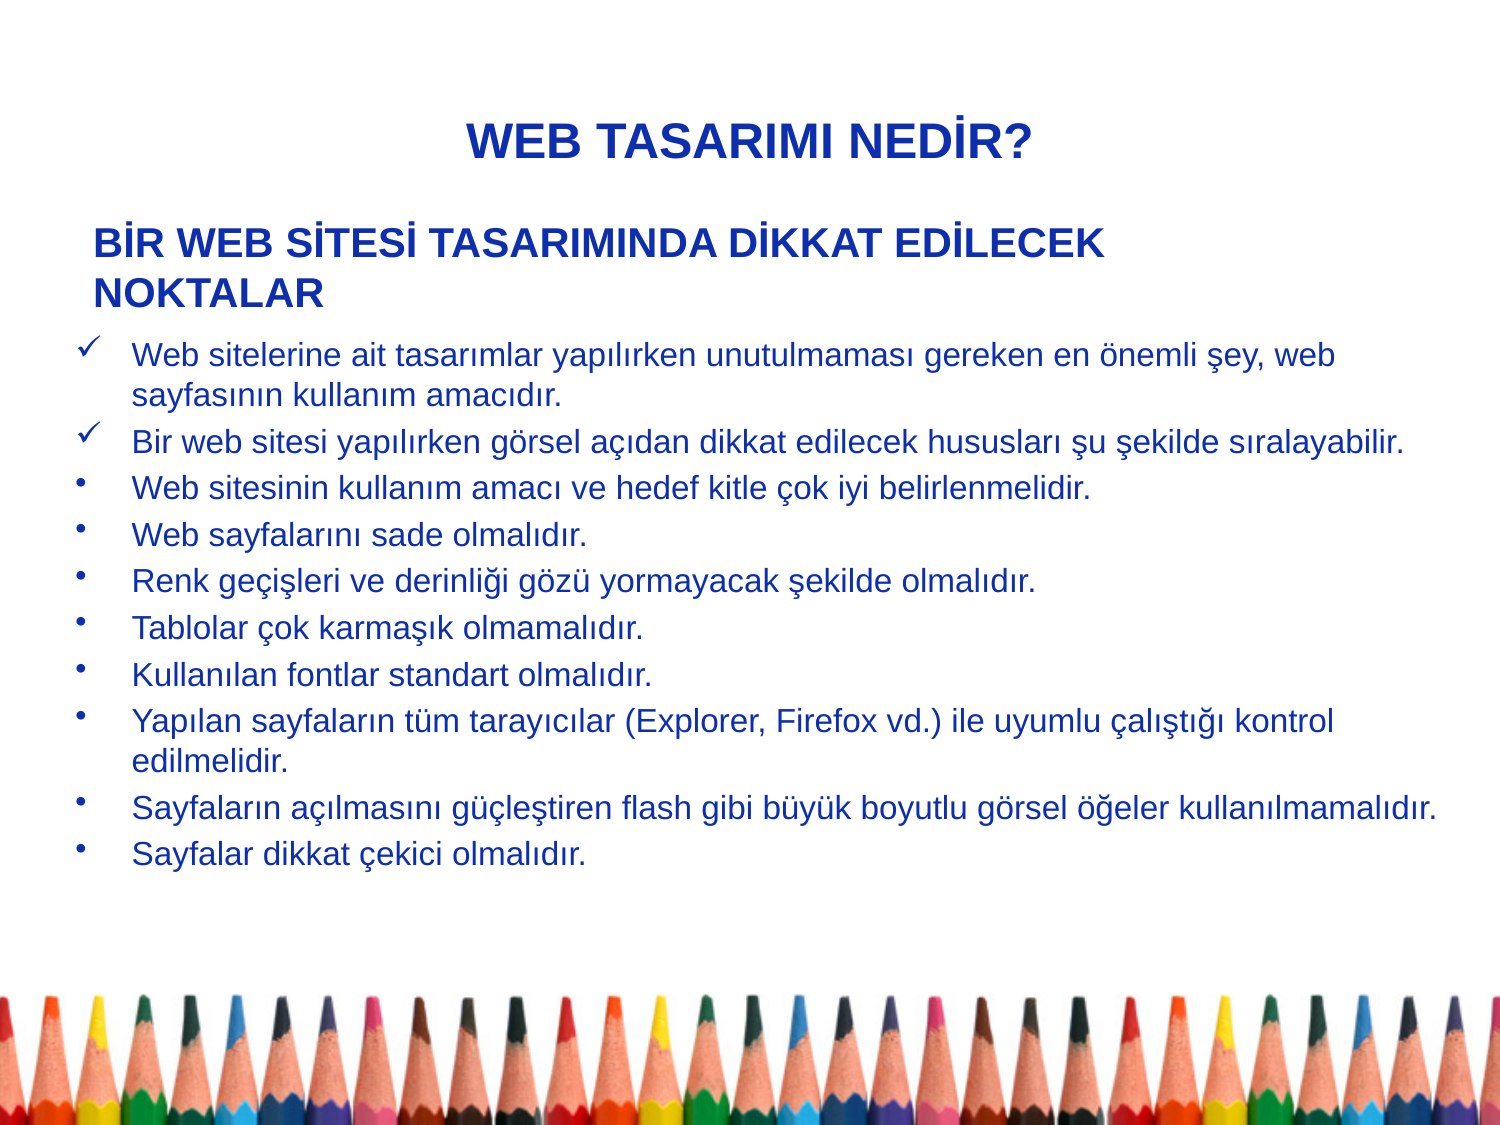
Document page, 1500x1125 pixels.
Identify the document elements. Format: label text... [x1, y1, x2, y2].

text_box Web sitelerine ait tasarımlar yapılırken unutulmaması gereken en önemli şey, web sayfasının kullanım amacıdır. Bir web sitesi yapılırken görsel açıdan dikkat edilecek hususları şu şekilde sıralayabilir. Web sitesinin kullanım amacı ve hedef kitle çok iyi belirlenmelidir. Web sayfalarını sade olmalıdır. Renk geçişleri ve derinliği gözü yormayacak şekilde olmalıdır. Tablolar çok karmaşık olmamalıdır. Kullanılan fontlar standart olmalıdır. Yapılan sayfaların tüm tarayıcılar (Explorer, Firefox vd.) ile uyumlu çalıştığı kontrol edilmelidir. Sayfaların açılmasını güçleştiren flash gibi büyük boyutlu görsel öğeler kullanılmamalıdır. Sayfalar dikkat çekici olmalıdır. [60, 325, 1500, 1001]
title Web TasarIMI Nedİr? [75, 45, 1425, 233]
text_box [88, 1001, 1436, 1083]
text_box [88, 208, 1436, 325]
text_box BİR WEB SİTESİ TASARIMINDA DİKKAT EDİLECEK NOKTALAR [78, 207, 1339, 323]
picture [0, 0, 1500, 1125]
